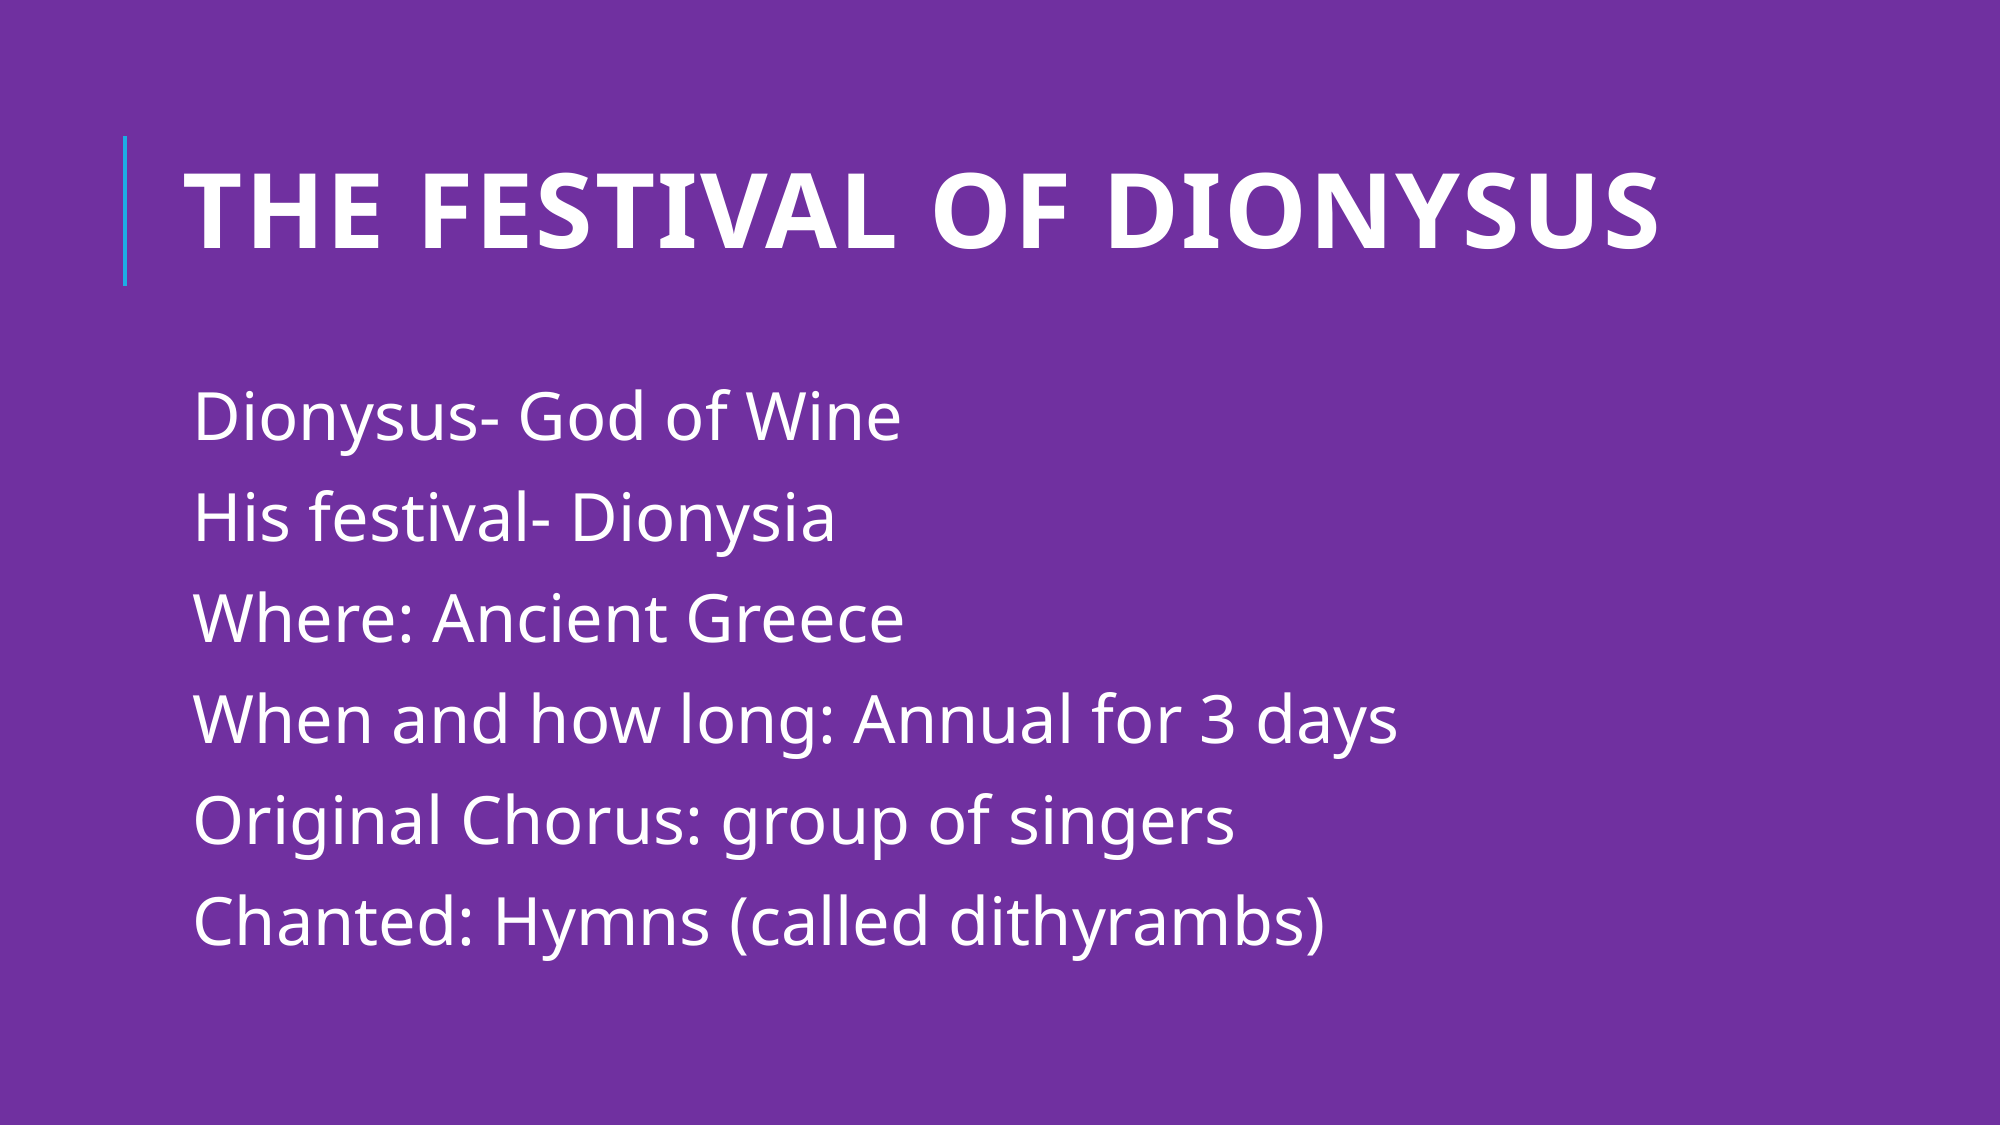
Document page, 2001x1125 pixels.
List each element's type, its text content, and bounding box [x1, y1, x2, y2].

title The Festival of Dionysus [168, 96, 1763, 342]
list Dionysus- God of Wine His festival- Dionysia Where: Ancient Greece When and how long: Annual for 3 days Original Chorus: group of singers Chanted: Hymns (called dithyrambs) [168, 375, 1763, 1035]
